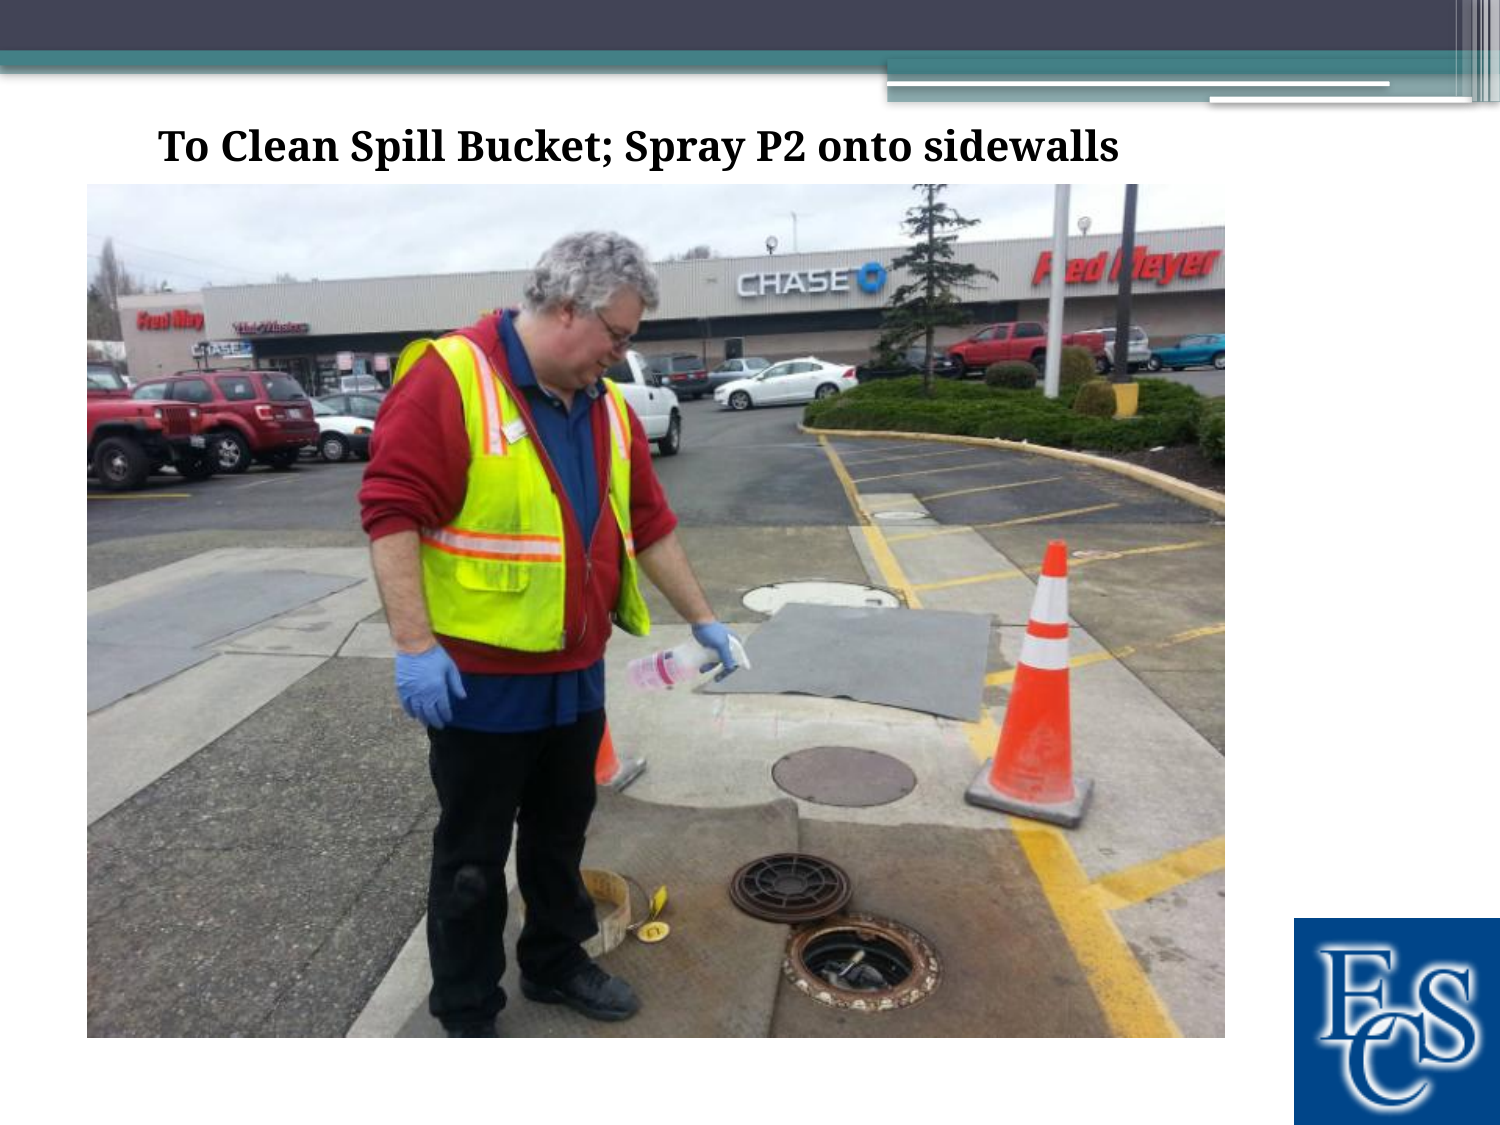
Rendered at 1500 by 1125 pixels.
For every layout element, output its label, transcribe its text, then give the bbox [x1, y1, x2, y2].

picture [1293, 918, 1500, 1125]
text_box To Clean Spill Bucket; Spray P2 onto sidewalls [143, 112, 1135, 178]
picture [87, 184, 1226, 1038]
